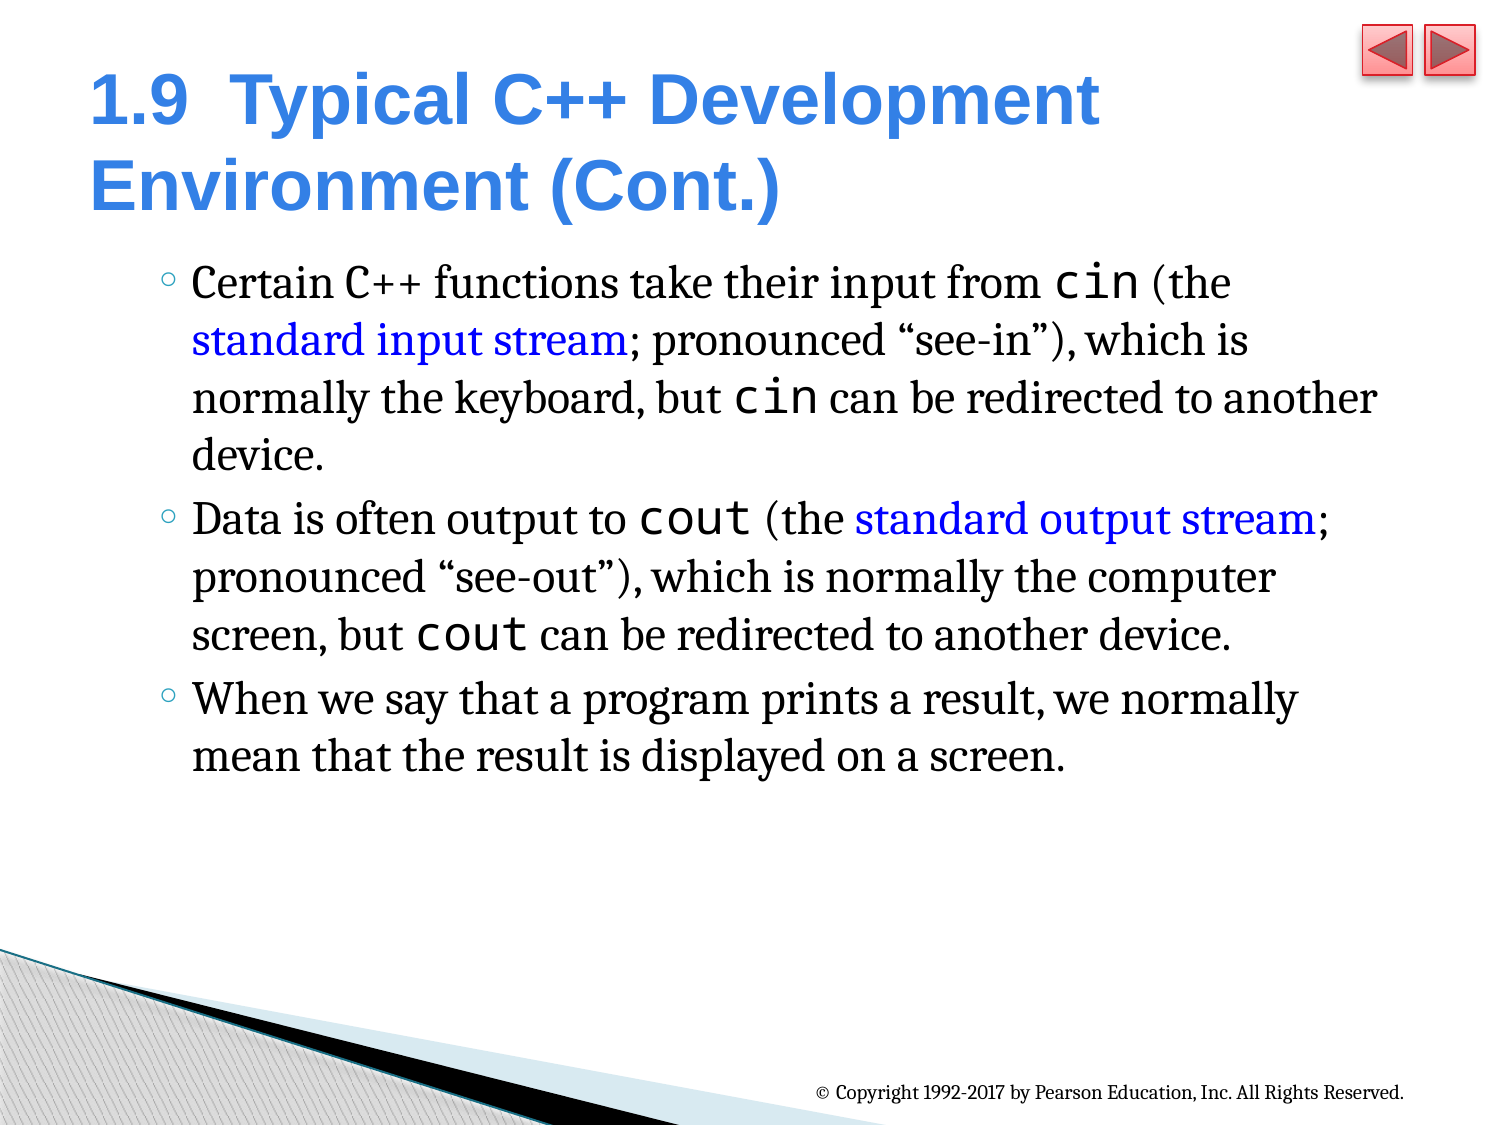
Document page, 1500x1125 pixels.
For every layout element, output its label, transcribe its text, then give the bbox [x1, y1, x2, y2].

list Certain C++ functions take their input from cin (the standard input stream; pronounced “see-in”), which is normally the keyboard, but cin can be redirected to another device. Data is often output to cout (the standard output stream; pronounced “see-out”), which is normally the computer screen, but cout can be redirected to another device. When we say that a program prints a result, we normally mean that the result is displayed on a screen. [75, 242, 1425, 986]
footer © Copyright 1992-2017 by Pearson Education, Inc. All Rights Reserved. [552, 1051, 1419, 1112]
title 1.9 Typical C++ Development Environment (Cont.) [75, 45, 1425, 233]
